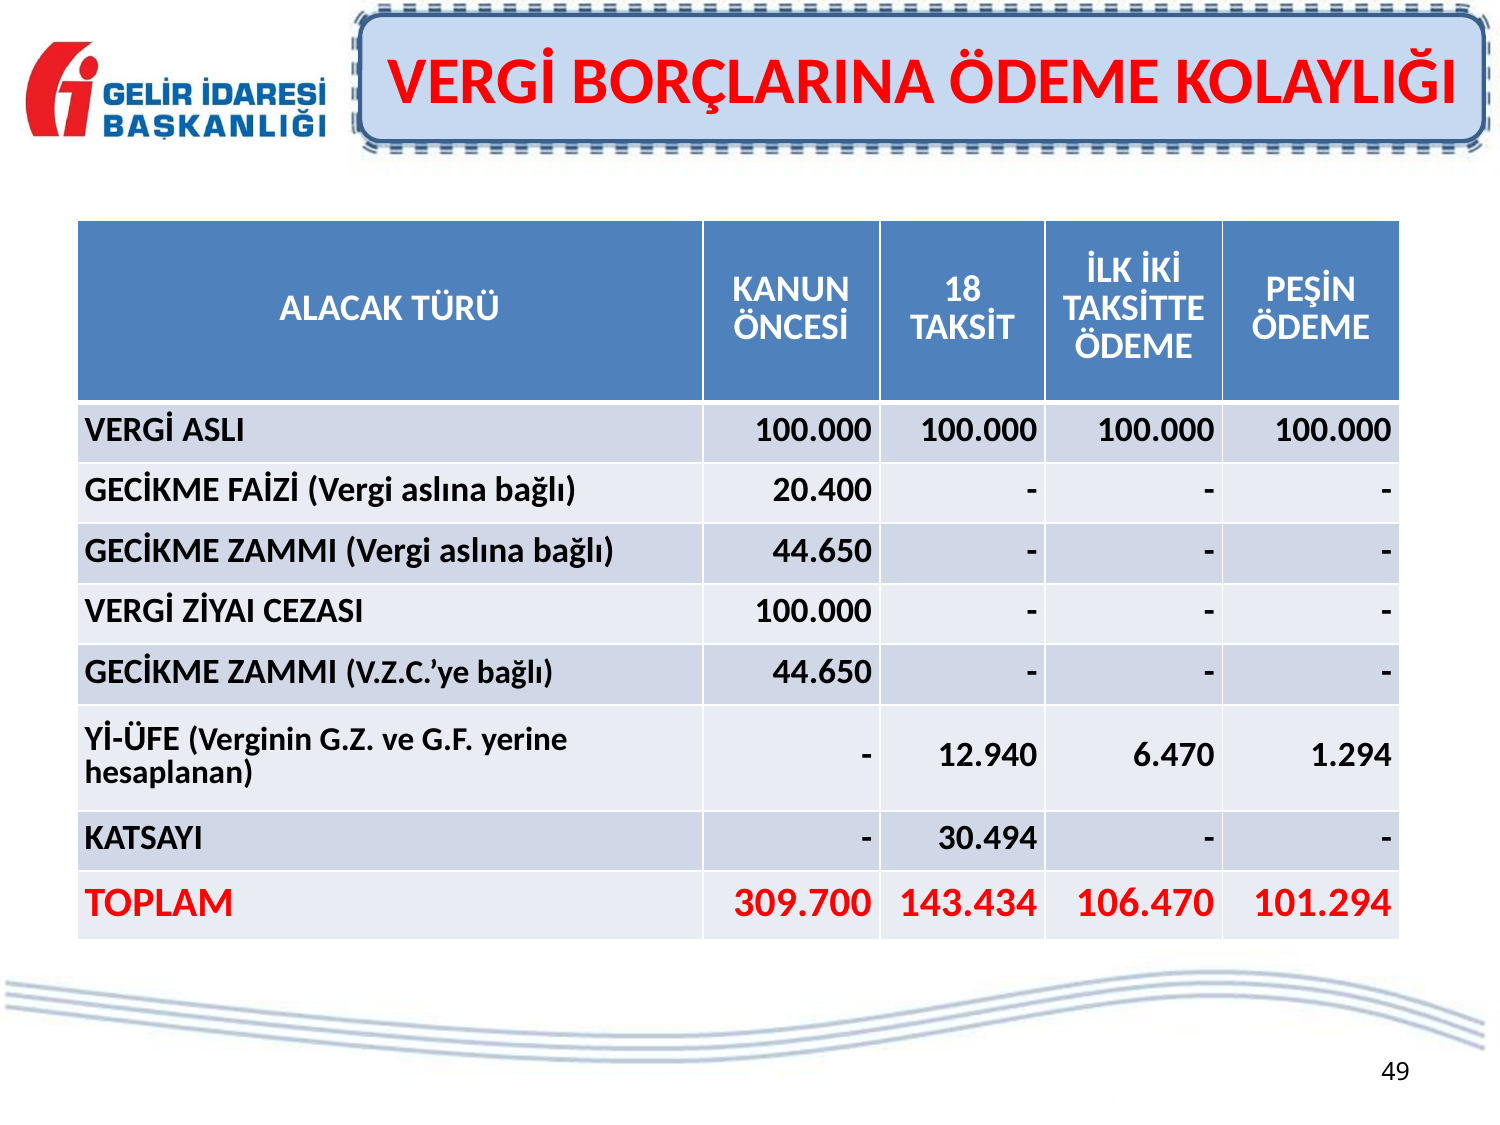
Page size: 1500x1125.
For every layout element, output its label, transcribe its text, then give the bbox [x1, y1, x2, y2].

table_cell 100.000 [704, 405, 879, 462]
table_cell VERGİ ASLI [78, 405, 702, 462]
table_cell 6.470 [1046, 706, 1222, 810]
table_cell - [1046, 812, 1222, 870]
table_cell - [1223, 645, 1399, 704]
title VERGİ BORÇLARINA ÖDEME KOLAYLIĞI [344, 0, 1500, 178]
table_cell - [1046, 585, 1222, 643]
table_cell 44.650 [704, 645, 879, 704]
table_header KANUN ÖNCESİ [704, 221, 879, 400]
table_cell GECİKME FAİZİ (Vergi aslına bağlı) [78, 464, 702, 522]
table_cell - [1223, 585, 1399, 643]
table_cell Yİ-ÜFE (Verginin G.Z. ve G.F. yerine hesaplanan) [78, 706, 702, 810]
table_header İLK İKİ TAKSİTTE ÖDEME [1046, 221, 1222, 400]
table_cell 100.000 [1046, 405, 1222, 462]
table_cell - [704, 812, 879, 870]
picture [0, 0, 1500, 1125]
table_cell 1.294 [1223, 706, 1399, 810]
table_cell - [1046, 524, 1222, 583]
table_cell - [881, 645, 1044, 704]
table_cell - [1046, 645, 1222, 704]
table_cell 309.700 [704, 872, 879, 939]
table_cell - [1223, 524, 1399, 583]
table_cell - [1223, 812, 1399, 870]
table_cell - [1223, 464, 1399, 522]
table_cell 106.470 [1046, 872, 1222, 939]
table_cell - [881, 524, 1044, 583]
table_cell TOPLAM [78, 872, 702, 939]
table_cell - [1046, 464, 1222, 522]
table_cell - [704, 706, 879, 810]
table_cell KATSAYI [78, 812, 702, 870]
table_header PEŞİN ÖDEME [1223, 221, 1399, 400]
table_cell 20.400 [704, 464, 879, 522]
table_cell 100.000 [704, 585, 879, 643]
table_cell VERGİ ZİYAI CEZASI [78, 585, 702, 643]
table_cell - [881, 464, 1044, 522]
table_header 18 TAKSİT [881, 221, 1044, 400]
table_header ALACAK TÜRÜ [78, 221, 702, 400]
table_cell GECİKME ZAMMI (V.Z.C.’ye bağlı) [78, 645, 702, 704]
table_cell 12.940 [881, 706, 1044, 810]
table_cell - [881, 585, 1044, 643]
table_cell 44.650 [704, 524, 879, 583]
slide_number 49 [1074, 1042, 1425, 1103]
table_cell 30.494 [881, 812, 1044, 870]
table_cell 101.294 [1223, 872, 1399, 939]
table_cell 100.000 [881, 405, 1044, 462]
table_cell 100.000 [1223, 405, 1399, 462]
table_cell GECİKME ZAMMI (Vergi aslına bağlı) [78, 524, 702, 583]
table_cell 143.434 [881, 872, 1044, 939]
